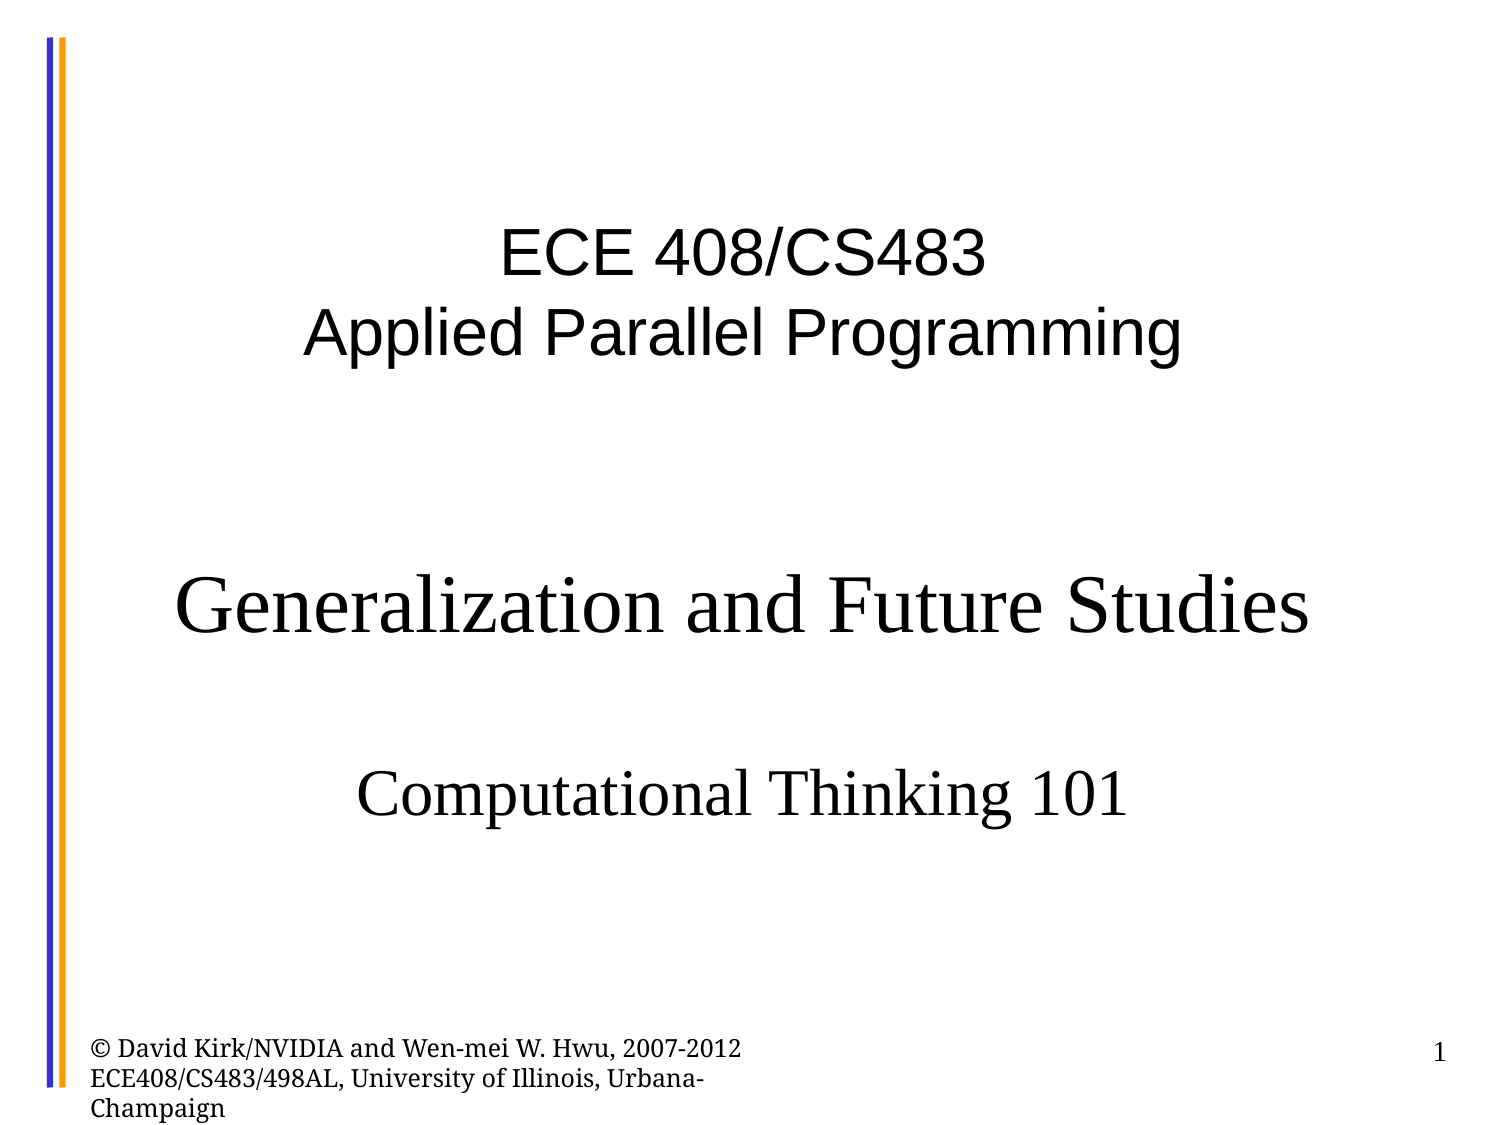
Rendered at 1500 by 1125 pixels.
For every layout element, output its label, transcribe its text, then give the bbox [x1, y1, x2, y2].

footer © David Kirk/NVIDIA and Wen-mei W. Hwu, 2007-2012 ECE408/CS483/498AL, University of Illinois, Urbana-Champaign [74, 1024, 801, 1101]
title ECE 408/CS483 Applied Parallel Programming Generalization and Future Studies Computational Thinking 101 [75, 425, 1413, 613]
slide_number 1 [1149, 1024, 1463, 1101]
